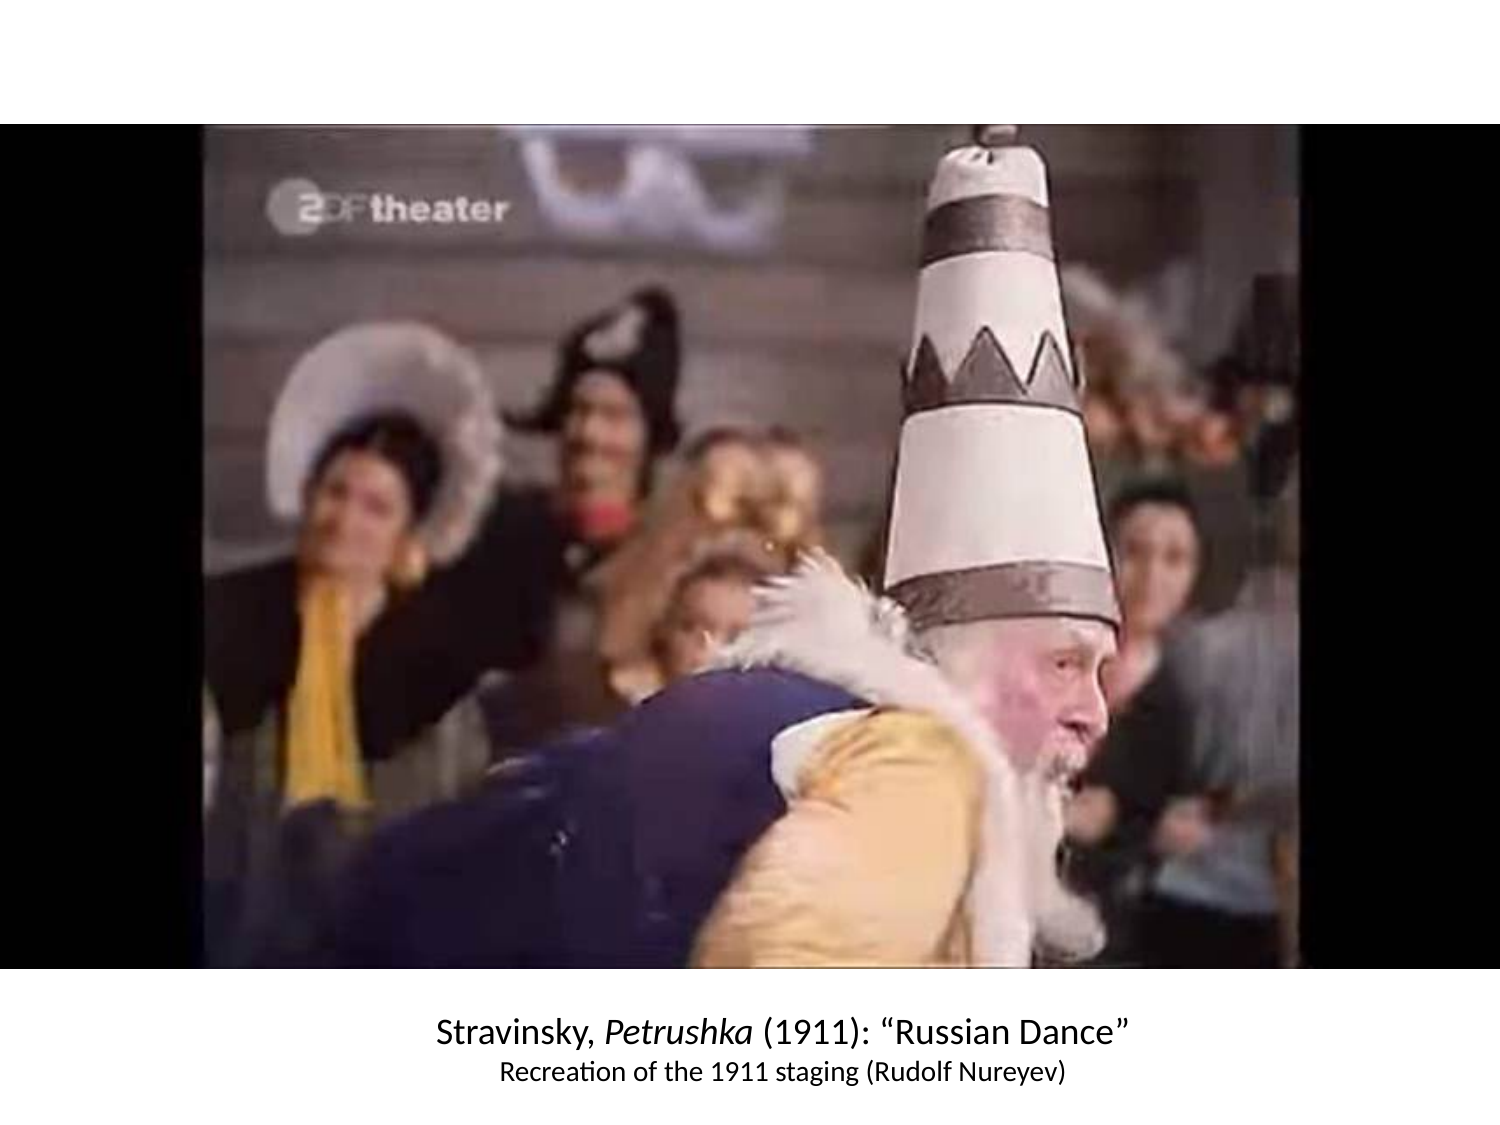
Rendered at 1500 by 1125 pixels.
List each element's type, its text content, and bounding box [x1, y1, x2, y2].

text_box Stravinsky, Petrushka (1911): “Russian Dance” Recreation of the 1911 staging (Rudolf Nureyev) [314, 999, 1252, 1095]
picture [0, 124, 1500, 969]
